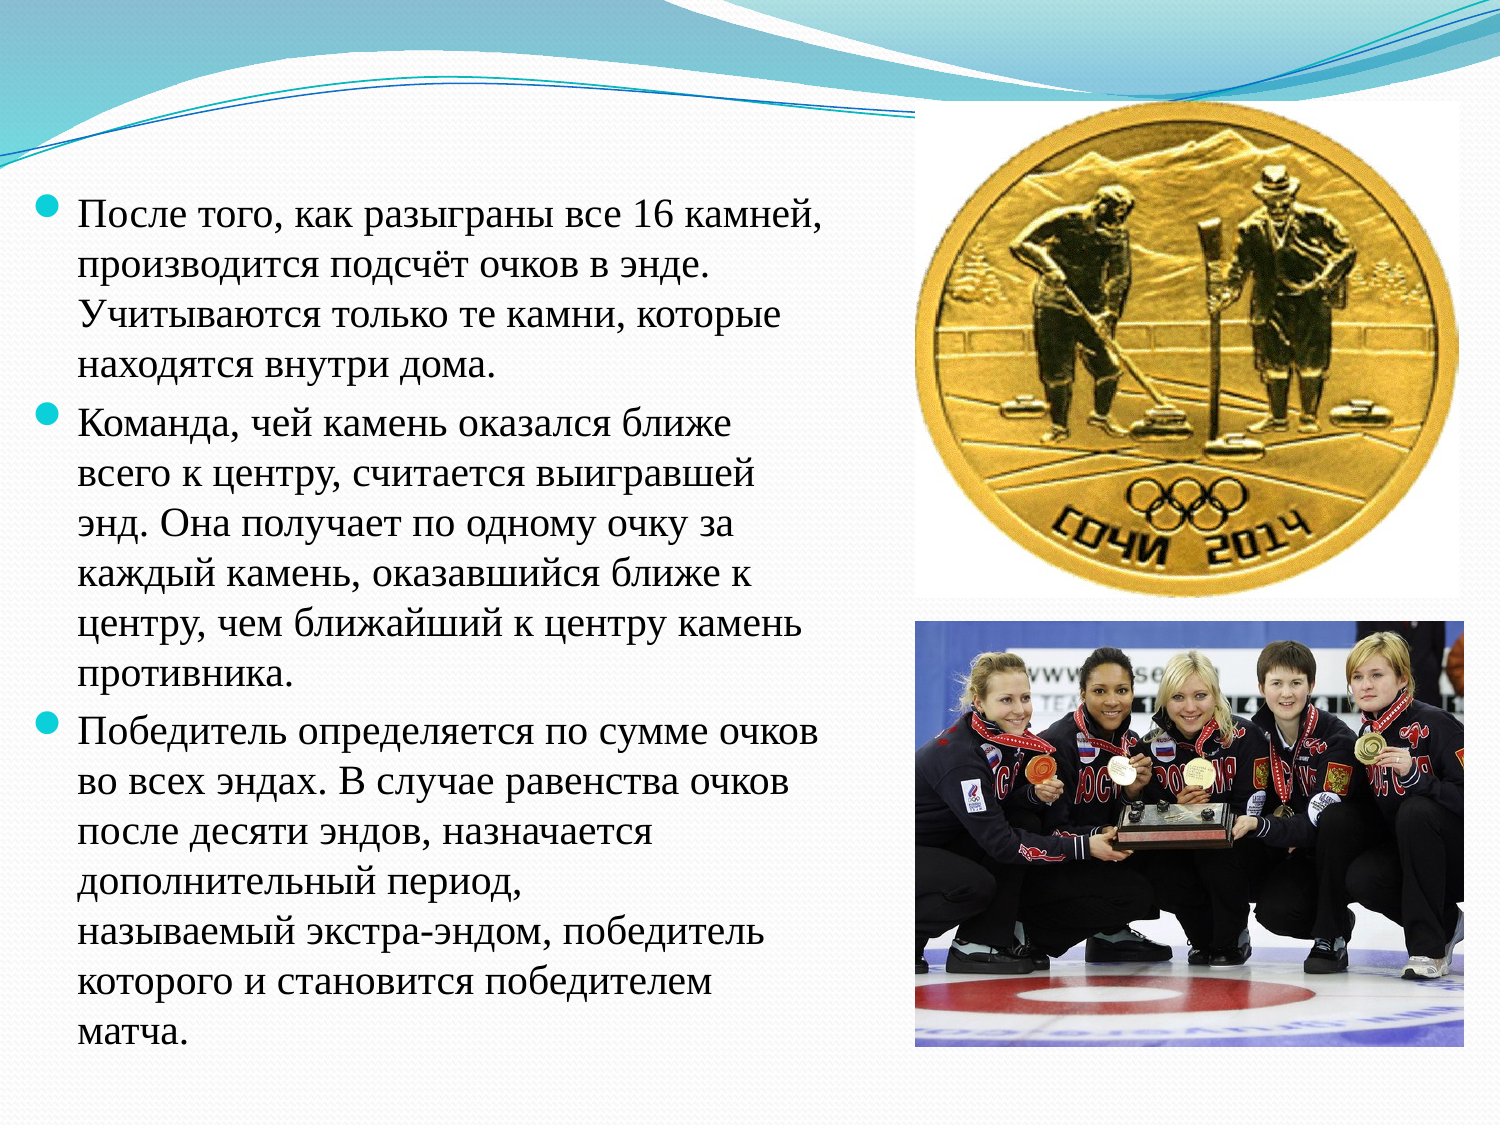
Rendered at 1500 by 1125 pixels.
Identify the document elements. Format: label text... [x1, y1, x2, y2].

picture [915, 621, 1464, 1048]
picture [915, 101, 1459, 599]
list После того, как разыграны все 16 камней, производится подсчёт очков в энде. Учитываются только те камни, которые находятся внутри дома. Команда, чей камень оказался ближе всего к центру, считается выигравшей энд. Она получает по одному очку за каждый камень, оказавшийся ближе к центру, чем ближайший к центру камень противника. Победитель определяется по сумме очков во всех эндах. В случае равенства очков после десяти эндов, назначается дополнительный период, называемый экстра-эндом, победитель которого и становится победителем матча. [17, 178, 845, 1065]
